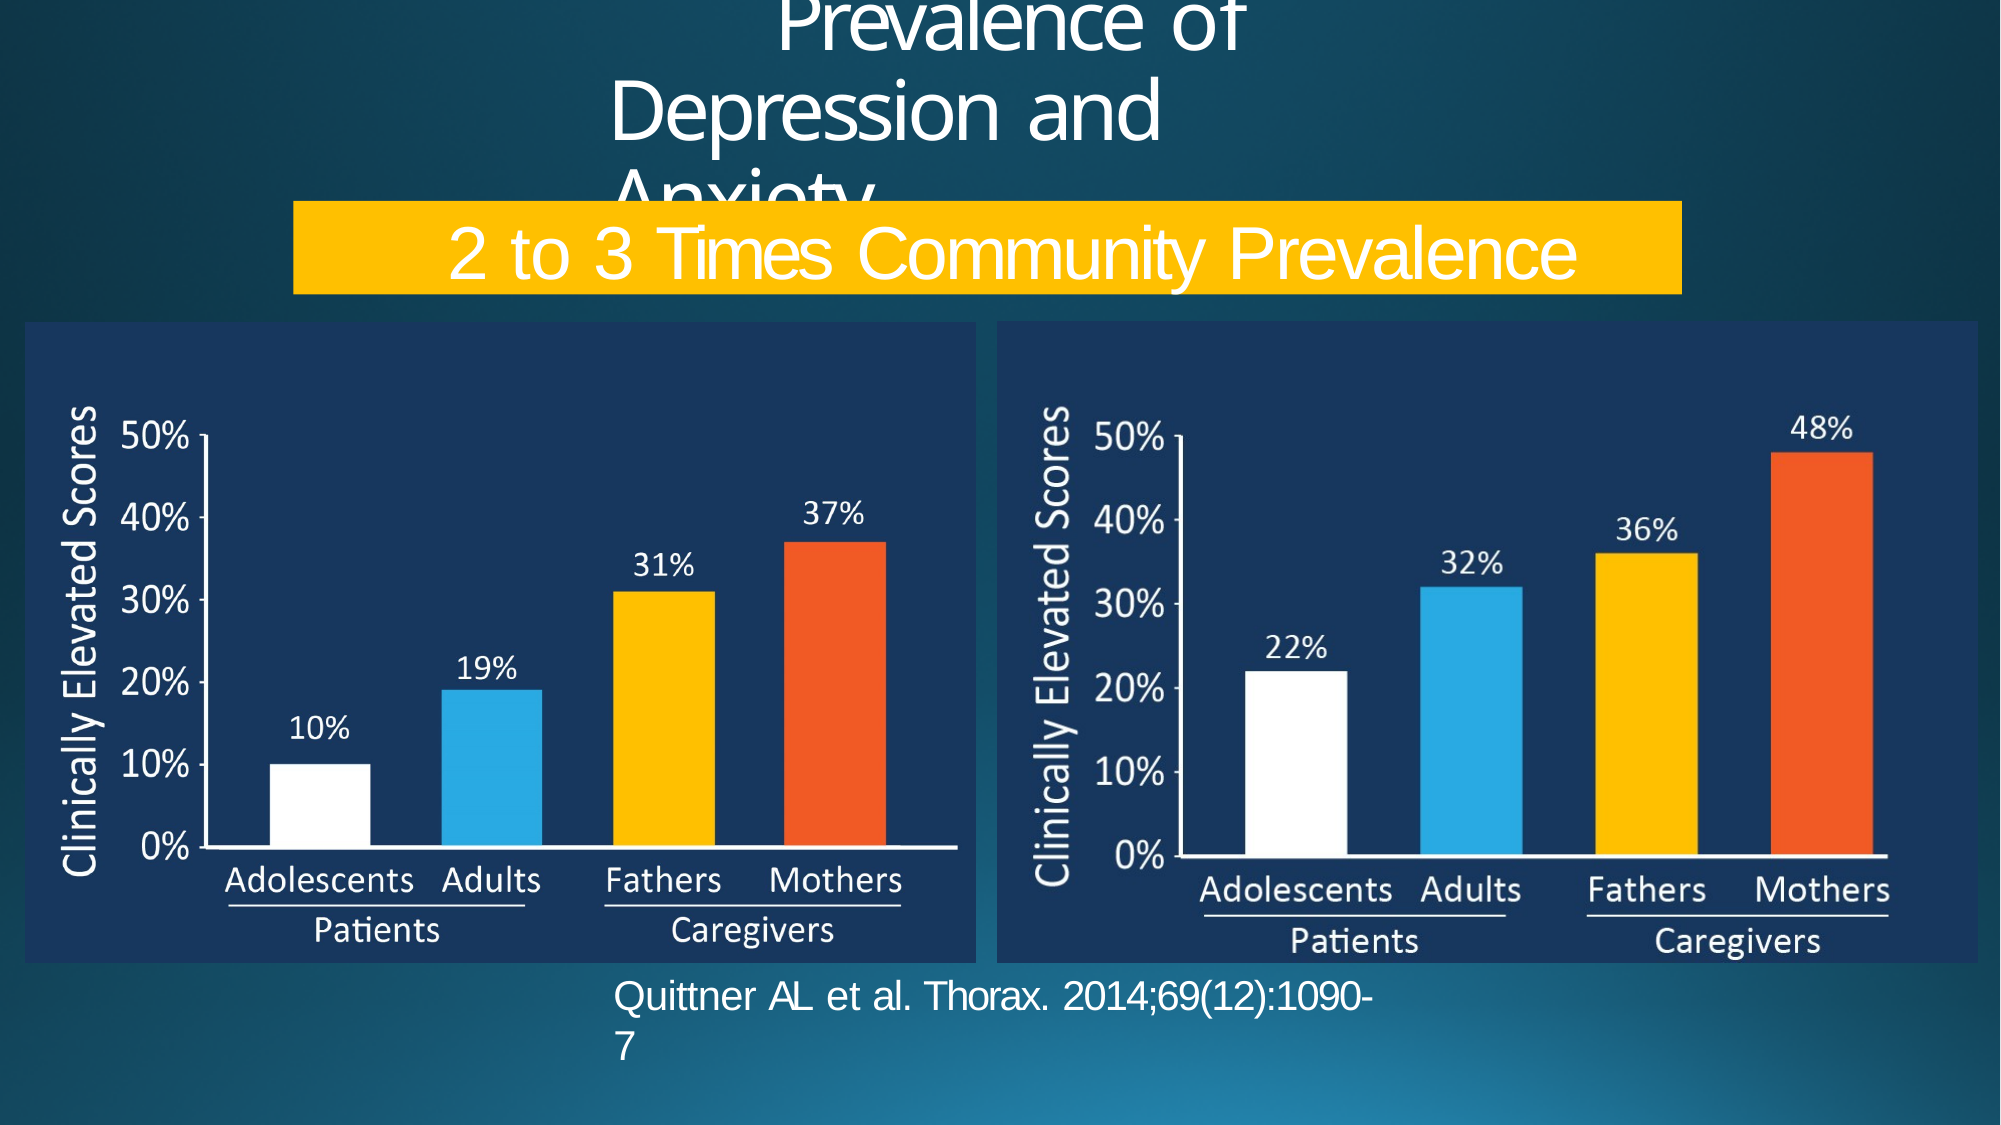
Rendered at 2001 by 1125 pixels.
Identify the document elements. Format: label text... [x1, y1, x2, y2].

title Prevalence of Depression and Anxiety [605, 0, 1395, 200]
text_box Quittner AL et al. Thorax. 2014;69(12):1090-7 [611, 966, 1384, 1069]
text_box 2 to 3 Times Community Prevalence [293, 200, 1682, 295]
picture [0, 0, 2001, 1125]
